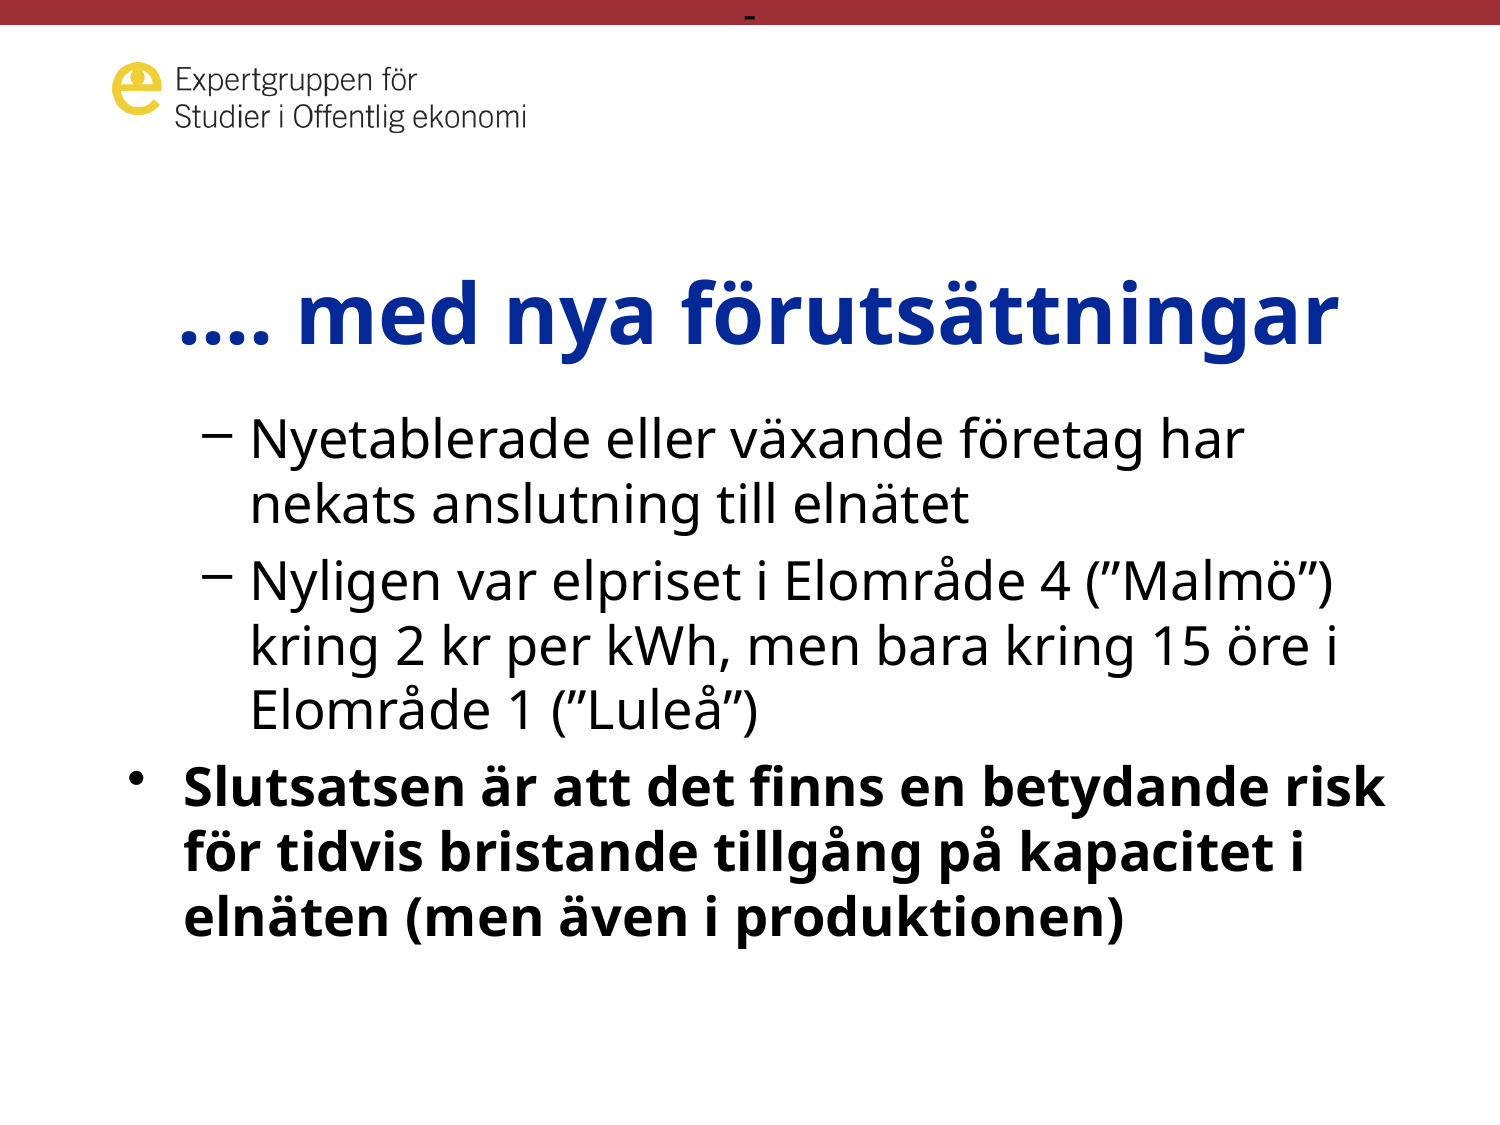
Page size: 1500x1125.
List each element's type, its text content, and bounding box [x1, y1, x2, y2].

list Nyetablerade eller växande företag har nekats anslutning till elnätet Nyligen var elpriset i Elområde 4 (”Malmö”) kring 2 kr per kWh, men bara kring 15 öre i Elområde 1 (”Luleå”) Slutsatsen är att det finns en betydande risk för tidvis bristande tillgång på kapacitet i elnäten (men även i produktionen) [112, 397, 1436, 1047]
title .... med nya förutsättningar [162, 241, 1375, 380]
picture [112, 62, 525, 133]
